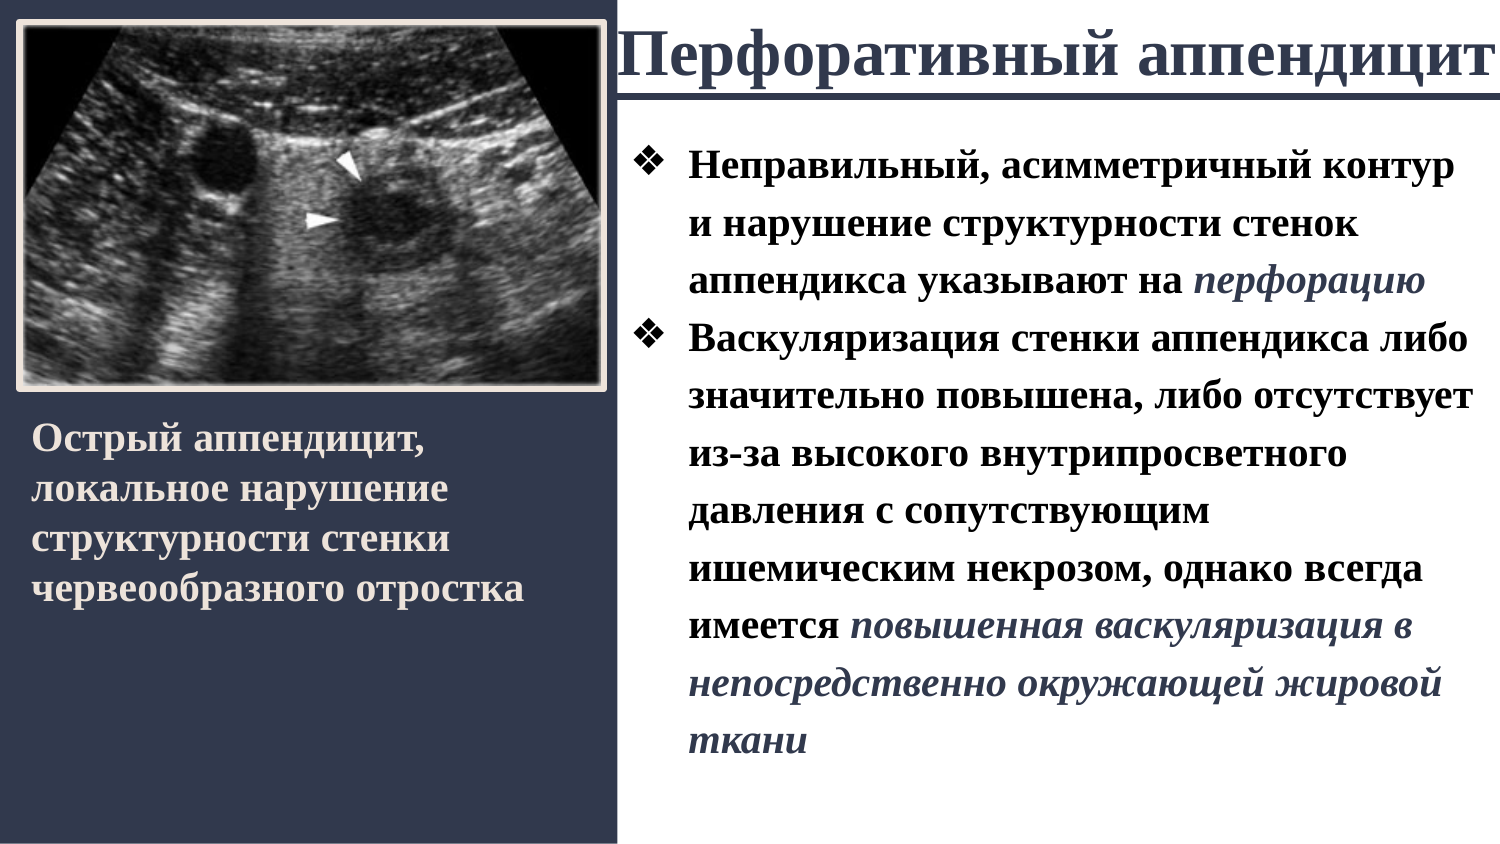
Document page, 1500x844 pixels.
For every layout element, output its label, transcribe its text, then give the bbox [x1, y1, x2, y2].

text_box Неправильный, асимметричный контур и нарушение структурности стенок аппендикса указывают на перфорацию Васкуляризация стенки аппендикса либо значительно повышена, либо отсутствует из-за высокого внутрипросветного давления с сопутствующим ишемическим некрозом, однако всегда имеется повышенная васкуляризация в непосредственно окружающей жировой ткани [598, 114, 1500, 844]
text_box Перфоративный аппендицит [602, 0, 1500, 104]
picture [22, 24, 601, 387]
text_box Острый аппендицит, локальное нарушение структурности стенки червеообразного отростка [16, 394, 608, 625]
